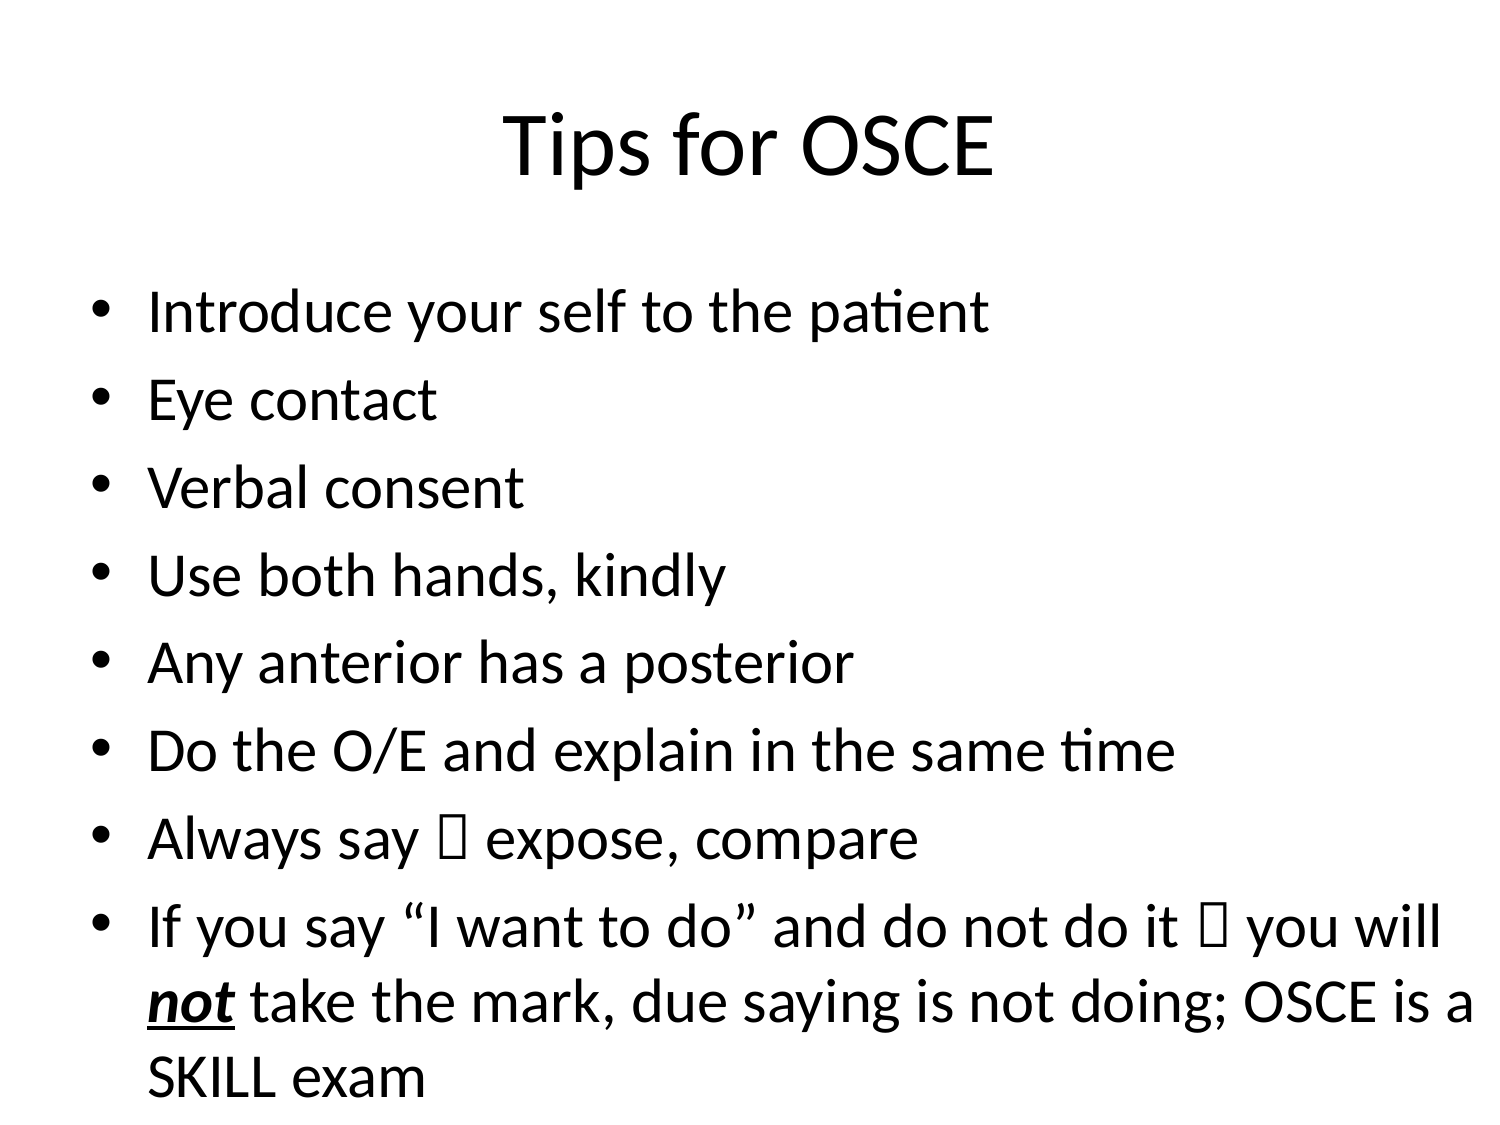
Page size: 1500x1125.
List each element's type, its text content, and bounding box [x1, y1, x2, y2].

title Tips for OSCE [75, 45, 1425, 233]
list Introduce your self to the patient Eye contact Verbal consent Use both hands, kindly Any anterior has a posterior Do the O/E and explain in the same time Always say  expose, compare If you say “I want to do” and do not do it  you will not take the mark, due saying is not doing; OSCE is a SKILL exam [75, 262, 1500, 1125]
